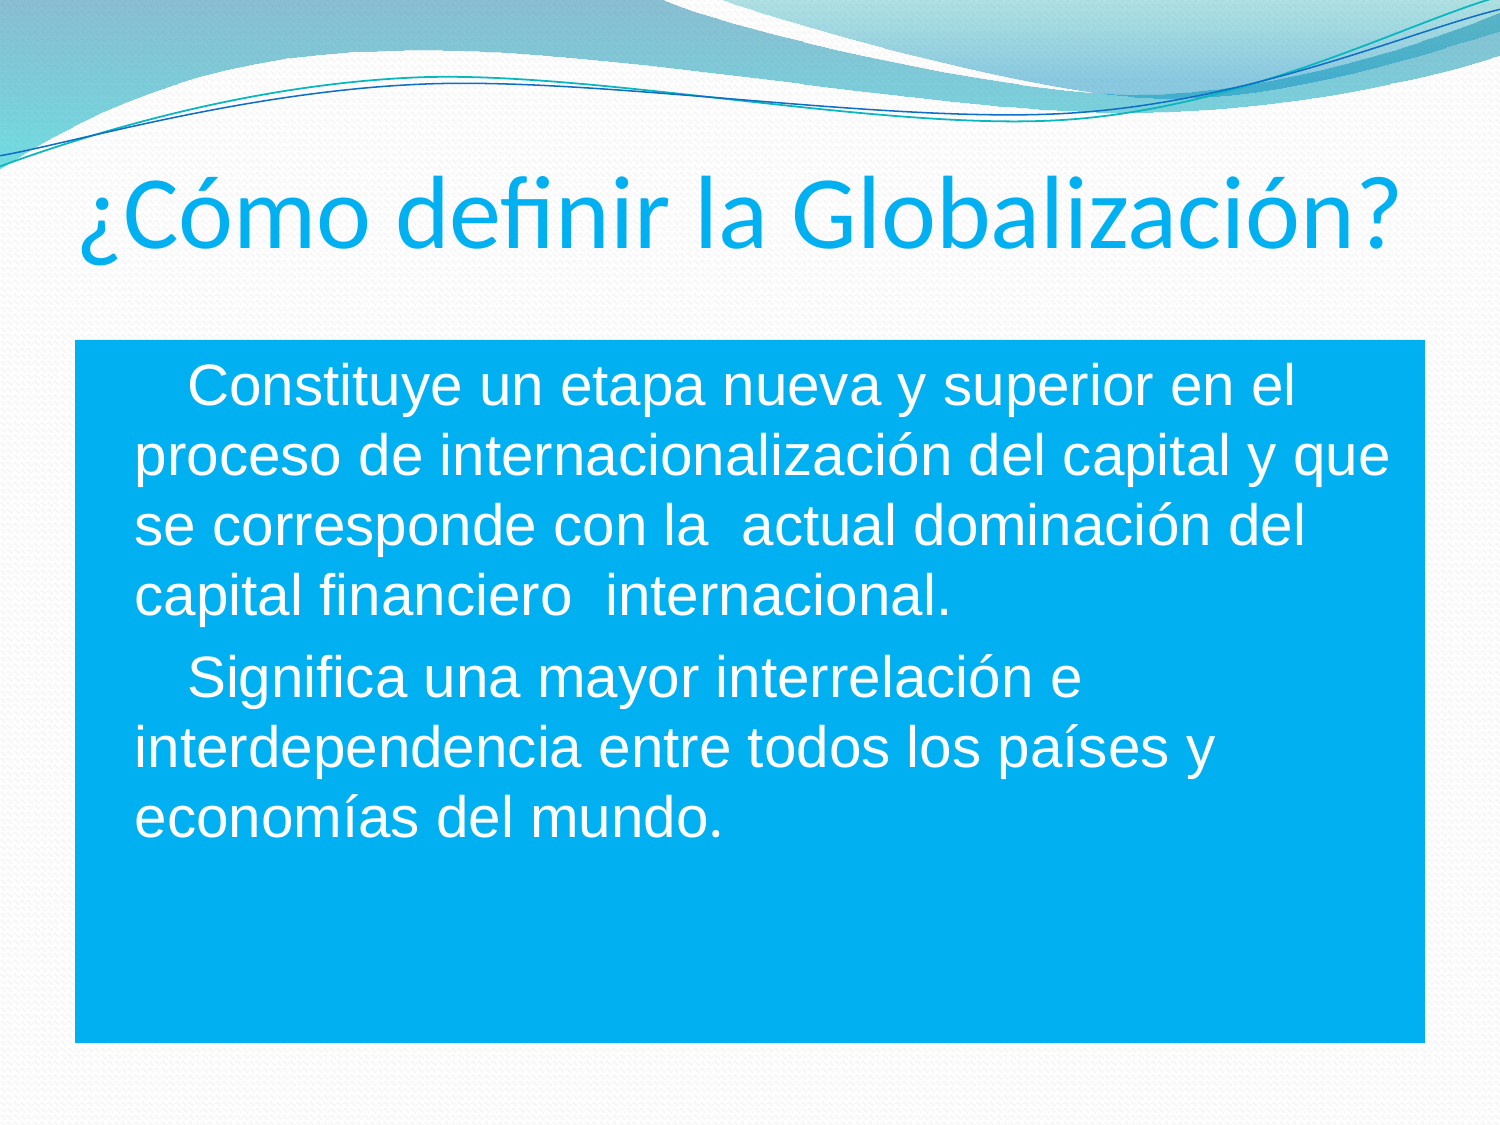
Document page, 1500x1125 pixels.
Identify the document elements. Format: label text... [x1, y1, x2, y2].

title ¿Cómo definir la Globalización? [75, 82, 1425, 270]
list Constituye un etapa nueva y superior en el proceso de internacionalización del capital y que se corresponde con la actual dominación del capital financiero internacional. Significa una mayor interrelación e interdependencia entre todos los países y economías del mundo. [75, 339, 1425, 1043]
